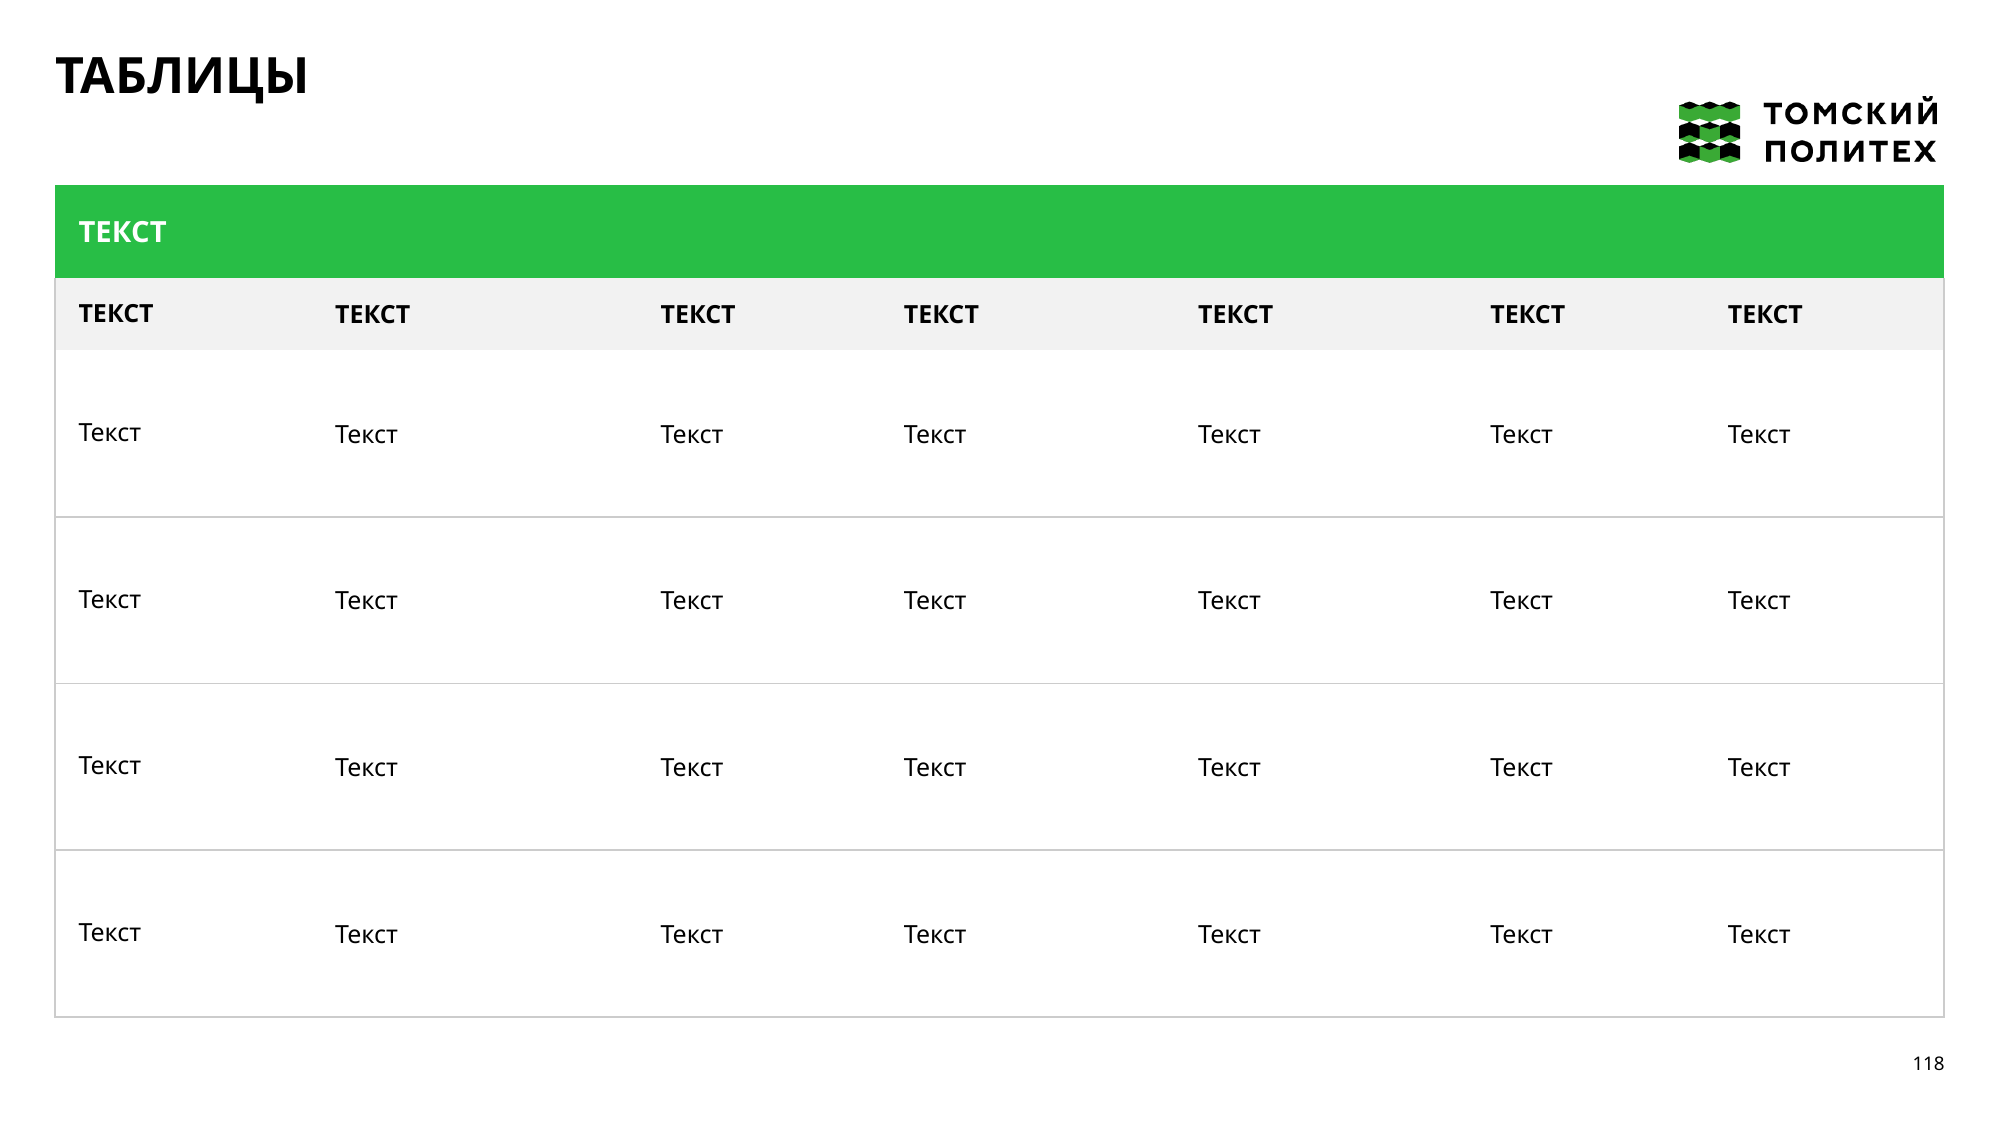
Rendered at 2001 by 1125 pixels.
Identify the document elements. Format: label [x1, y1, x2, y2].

text_box [55, 49, 1626, 104]
picture [1679, 96, 1937, 163]
table_cell [56, 278, 1943, 516]
table_cell [56, 518, 1943, 683]
table_header [55, 185, 1944, 278]
table_cell [56, 684, 1943, 849]
table_cell [56, 851, 1943, 1016]
slide_number [1431, 1034, 1960, 1095]
